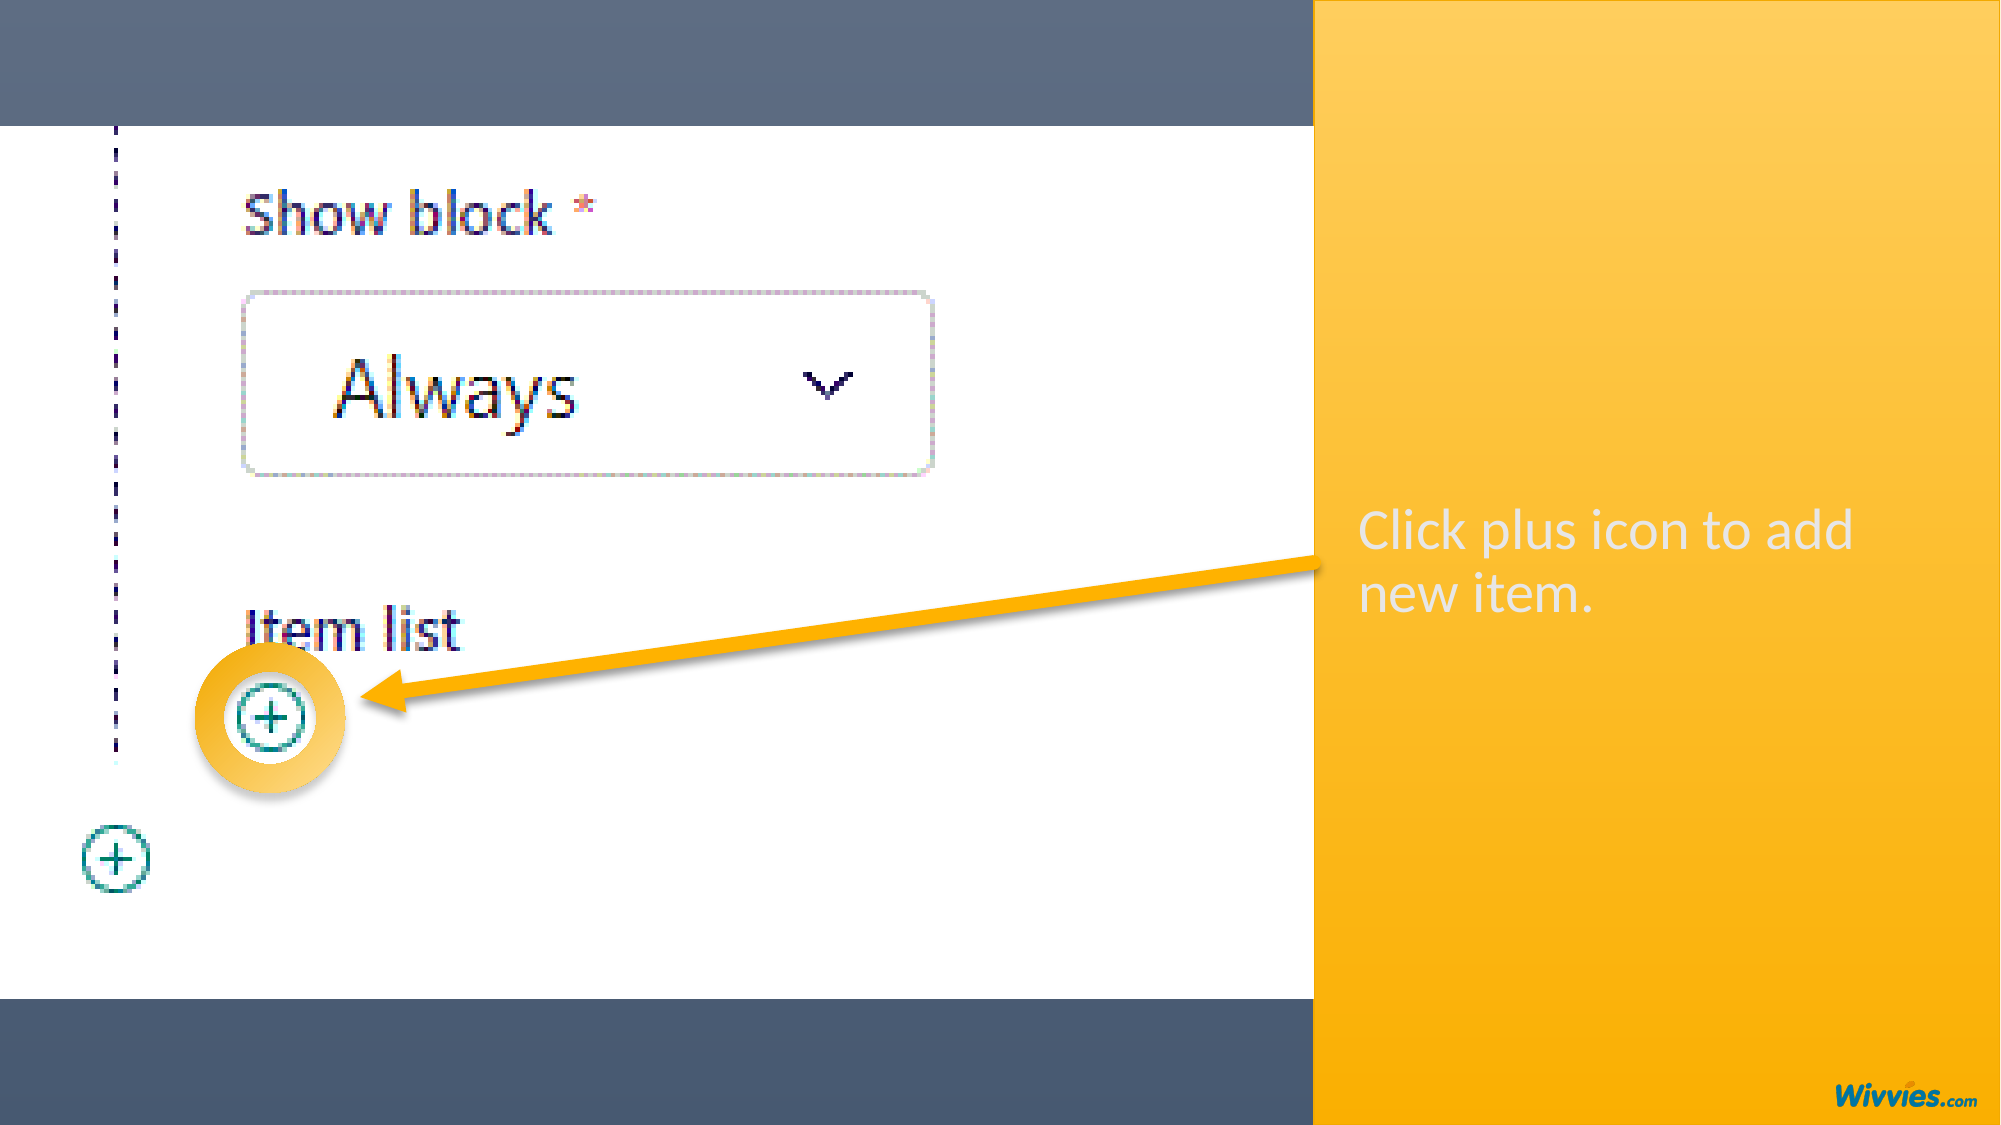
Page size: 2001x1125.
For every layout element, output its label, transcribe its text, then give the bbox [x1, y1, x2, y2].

picture [0, 0, 1314, 1125]
list Click plus icon to add new item. [1314, 0, 2000, 1125]
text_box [359, 562, 1314, 698]
